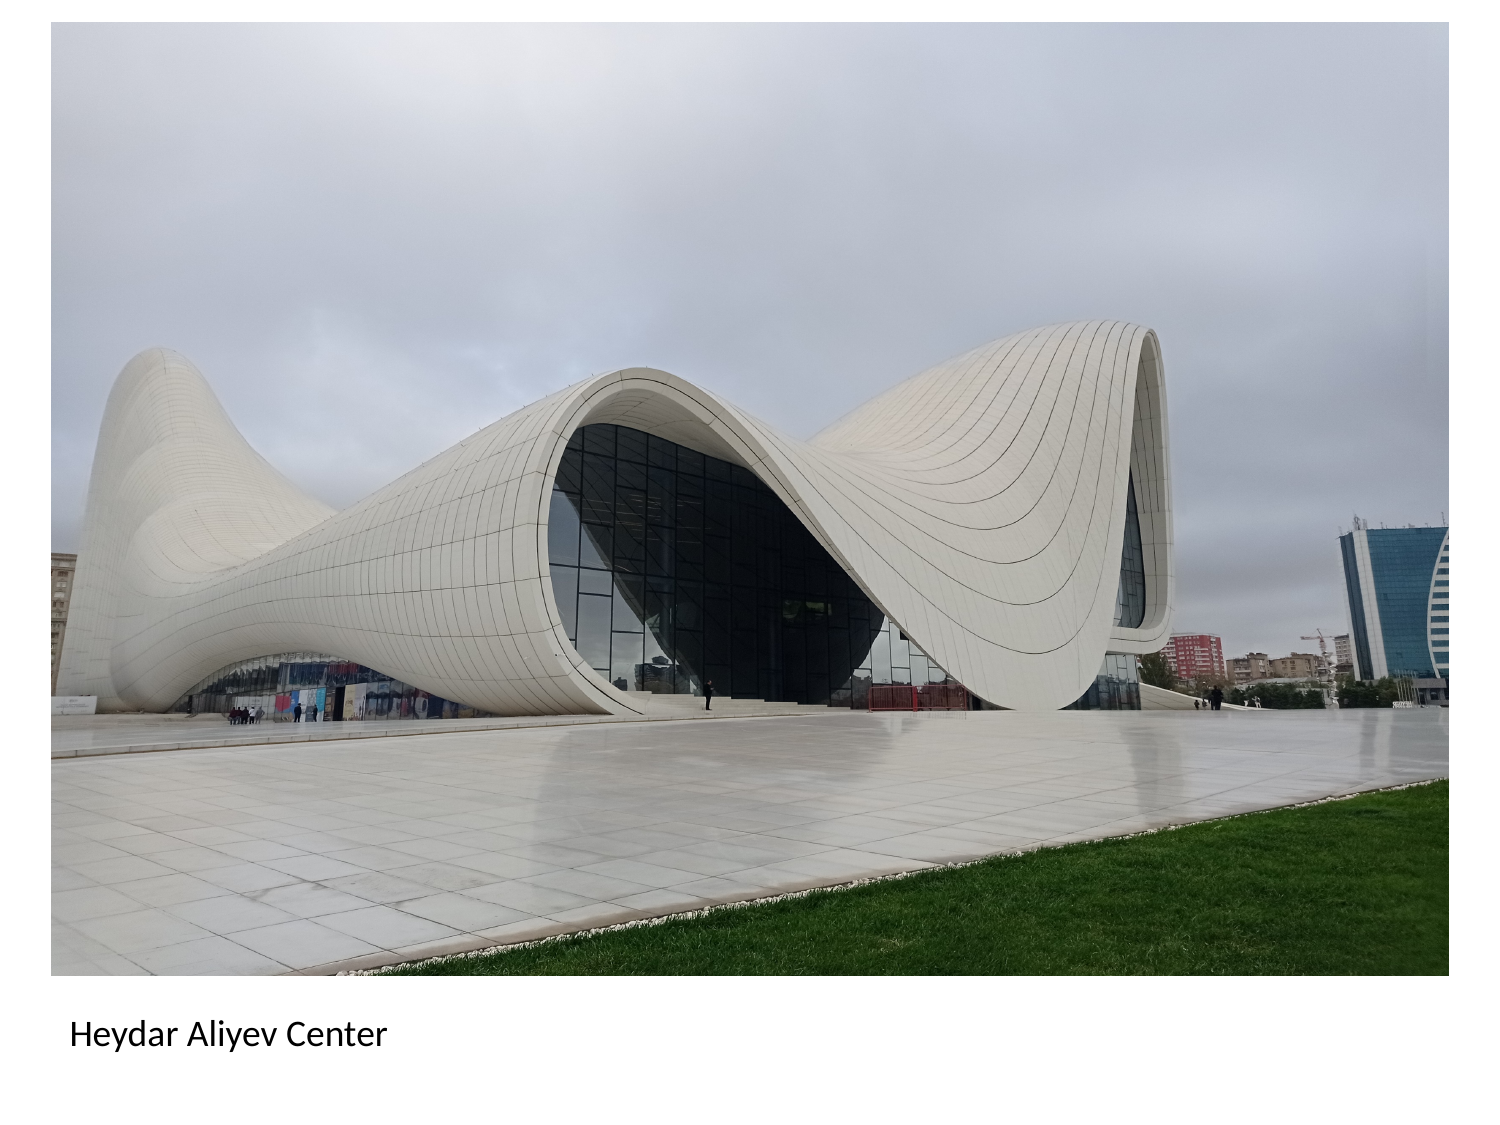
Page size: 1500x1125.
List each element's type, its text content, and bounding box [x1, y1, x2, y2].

picture [51, 22, 1449, 976]
text_box Heydar Aliyev Center [54, 1001, 731, 1062]
